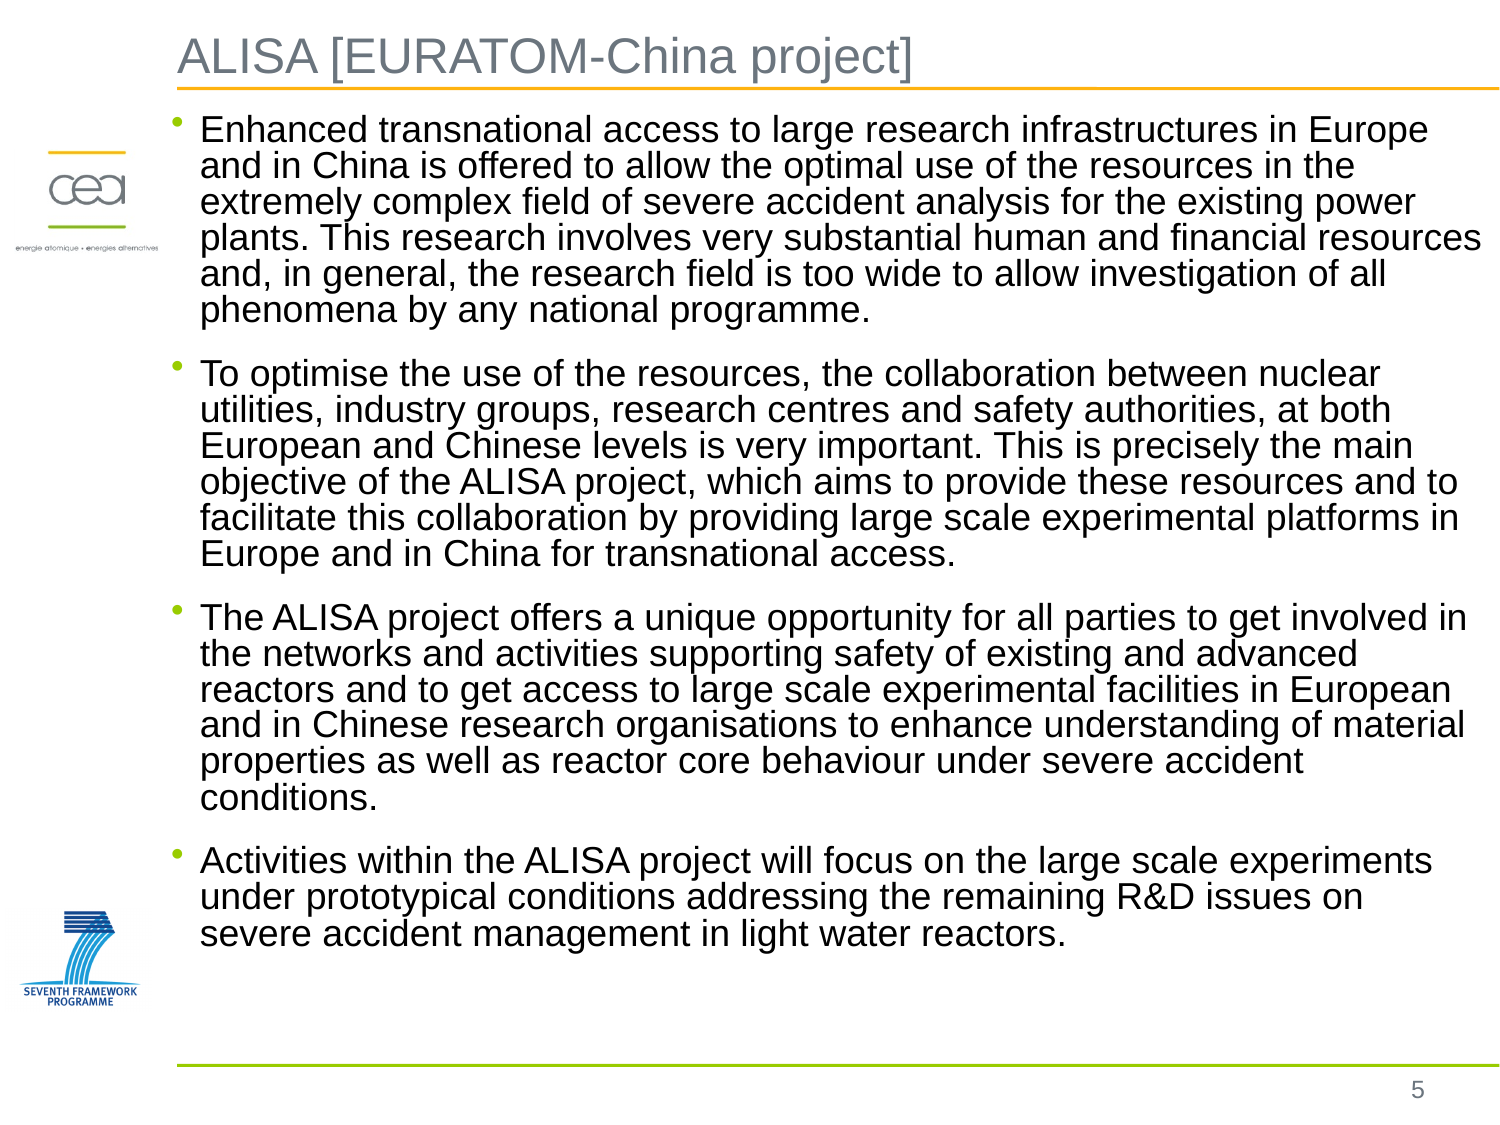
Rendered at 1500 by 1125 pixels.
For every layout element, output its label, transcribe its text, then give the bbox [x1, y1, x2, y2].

slide_number 5 [1352, 1073, 1425, 1107]
picture [14, 149, 160, 254]
title ALISA [EURATOM-China project] [177, 19, 1425, 89]
list Enhanced transnational access to large research infrastructures in Europe and in China is offered to allow the optimal use of the resources in the extremely complex field of severe accident analysis for the existing power plants. This research involves very substantial human and financial resources and, in general, the research field is too wide to allow investigation of all phenomena by any national programme. To optimise the use of the resources, the collaboration between nuclear utilities, industry groups, research centres and safety authorities, at both European and Chinese levels is very important. This is precisely the main objective of the ALISA project, which aims to provide these resources and to facilitate this collaboration by providing large scale experimental platforms in Europe and in China for transnational access. The ALISA project offers a unique opportunity for all parties to get involved in the networks and activities supporting safety of existing and advanced reactors and to get access to large scale experimental facilities in European and in Chinese research organisations to enhance understanding of material properties as well as reactor core behaviour under severe accident conditions. Activities within the ALISA project will focus on the large scale experiments under prototypical conditions addressing the remaining R&D issues on severe accident management in light water reactors. [171, 113, 1483, 1001]
